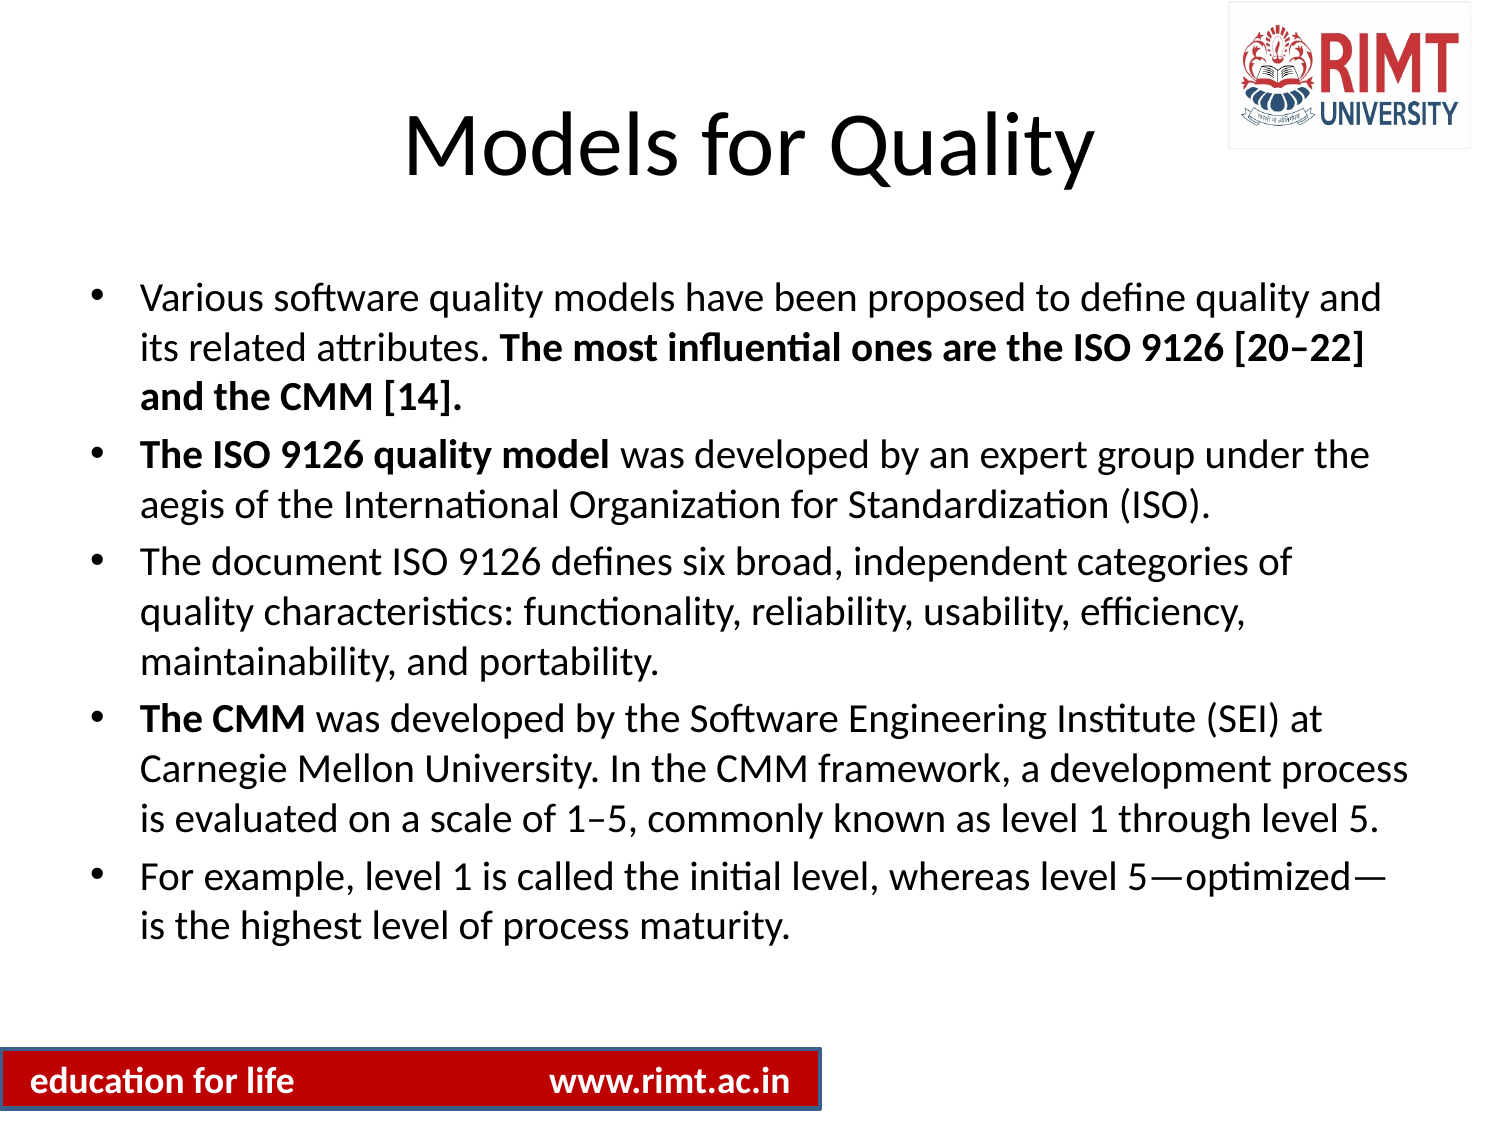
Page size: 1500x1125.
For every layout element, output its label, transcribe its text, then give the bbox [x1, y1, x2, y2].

picture [1227, 1, 1471, 149]
title Models for Quality [75, 45, 1425, 233]
list Various software quality models have been proposed to define quality and its related attributes. The most influential ones are the ISO 9126 [20–22] and the CMM [14]. The ISO 9126 quality model was developed by an expert group under the aegis of the International Organization for Standardization (ISO). The document ISO 9126 defines six broad, independent categories of quality characteristics: functionality, reliability, usability, efficiency, maintainability, and portability. The CMM was developed by the Software Engineering Institute (SEI) at Carnegie Mellon University. In the CMM framework, a development process is evaluated on a scale of 1–5, commonly known as level 1 through level 5. For example, level 1 is called the initial level, whereas level 5—optimized—is the highest level of process maturity. [75, 262, 1425, 1005]
text_box education for life www.rimt.ac.in [0, 1047, 822, 1111]
